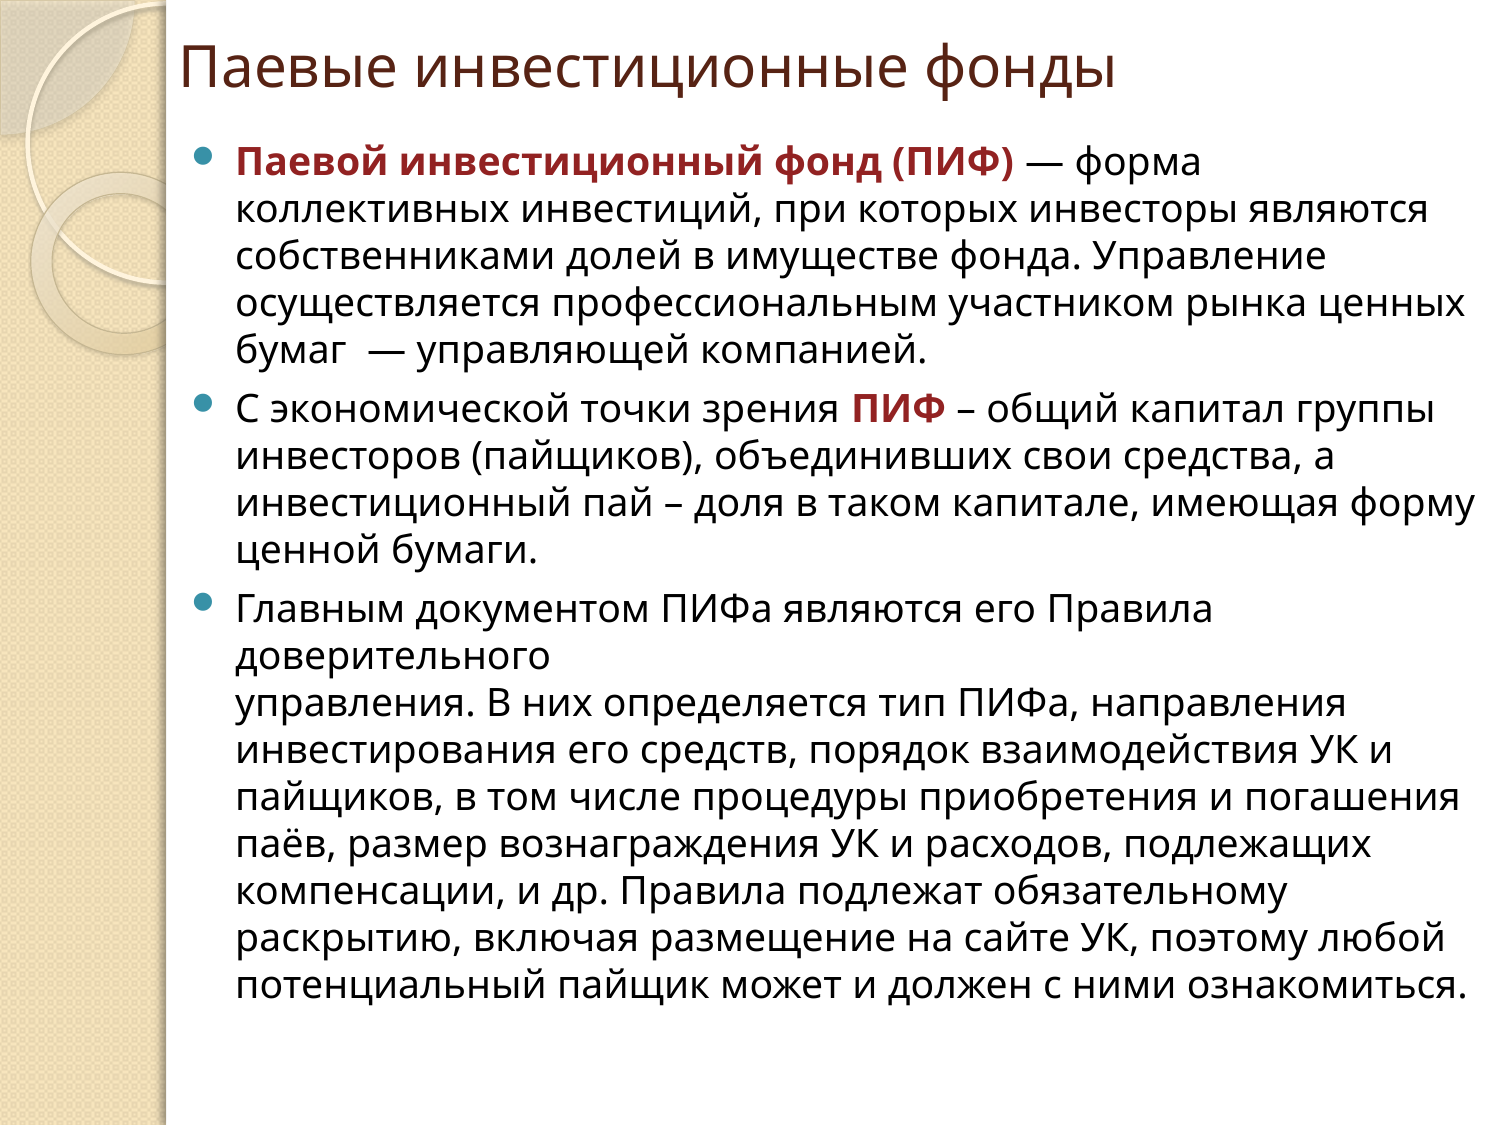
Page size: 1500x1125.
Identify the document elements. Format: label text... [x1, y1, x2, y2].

list Паевой инвестиционный фонд (ПИФ) — форма коллективных инвестиций, при которых инвесторы являются собственниками долей в имуществе фонда. Управление осуществляется профессиональным участником рынка ценных бумаг — управляющей компанией. С экономической точки зрения ПИФ – общий капитал группы инвесторов (пайщиков), объединивших свои средства, а инвестиционный пай – доля в таком капитале, имеющая форму ценной бумаги. Главным документом ПИФа являются его Правила доверительного управления. В них определяется тип ПИФа, направления инвестирования его средств, порядок взаимодействия УК и пайщиков, в том числе процедуры приобретения и погашения паёв, размер вознаграждения УК и расходов, подлежащих компенсации, и др. Правила подлежат обязательному раскрытию, включая размещение на сайте УК, поэтому любой потенциальный пайщик может и должен с ними ознакомиться. [164, 128, 1500, 1125]
title Паевые инвестиционные фонды [164, 0, 1394, 128]
